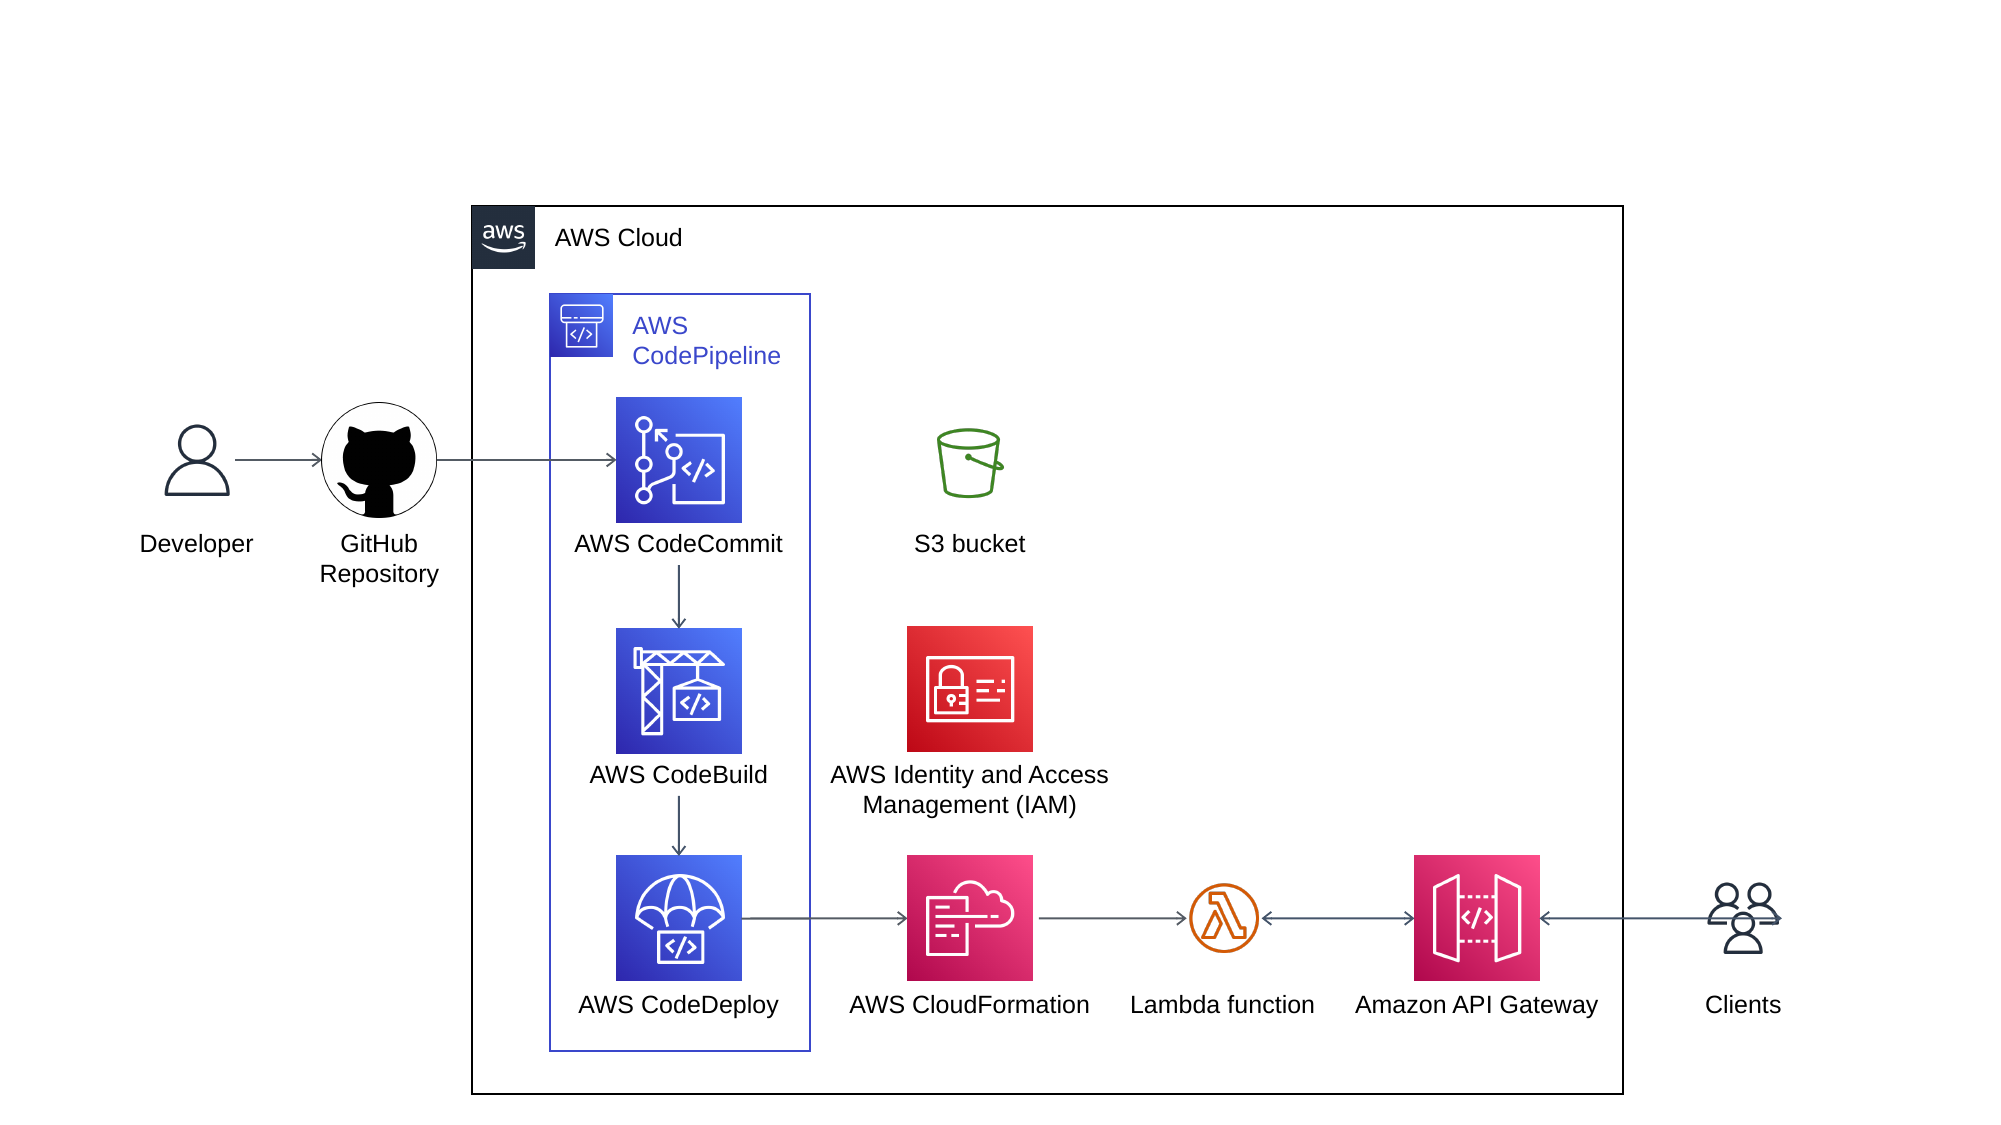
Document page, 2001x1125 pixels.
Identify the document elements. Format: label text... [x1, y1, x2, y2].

picture [550, 294, 613, 357]
picture [616, 397, 742, 523]
picture [472, 206, 535, 269]
picture [907, 626, 1033, 752]
picture [932, 425, 1008, 501]
picture [907, 855, 1033, 981]
picture [158, 421, 236, 499]
picture [1704, 879, 1782, 957]
text_box AWS Cloud [471, 205, 1624, 980]
text_box S3 bucket [856, 520, 1084, 566]
picture [1414, 855, 1540, 981]
text_box Amazon API Gateway [1335, 980, 1655, 1026]
text_box AWS CloudFormation [782, 980, 1157, 1026]
text_box GitHub Repository [270, 520, 489, 596]
text_box Developer [108, 520, 270, 566]
text_box AWS CodeCommit [491, 520, 856, 566]
picture [321, 402, 437, 518]
text_box Clients [1655, 980, 1832, 1026]
text_box AWS Identity and Access Management (IAM) [782, 751, 1157, 826]
text_box Lambda function [1157, 980, 1335, 1026]
text_box AWS CodeDeploy [498, 980, 782, 1026]
text_box AWS Cloud [471, 461, 1624, 1095]
picture [616, 855, 742, 981]
picture [1186, 880, 1262, 956]
text_box AWS CodeBuild [490, 751, 782, 796]
picture [616, 628, 742, 754]
